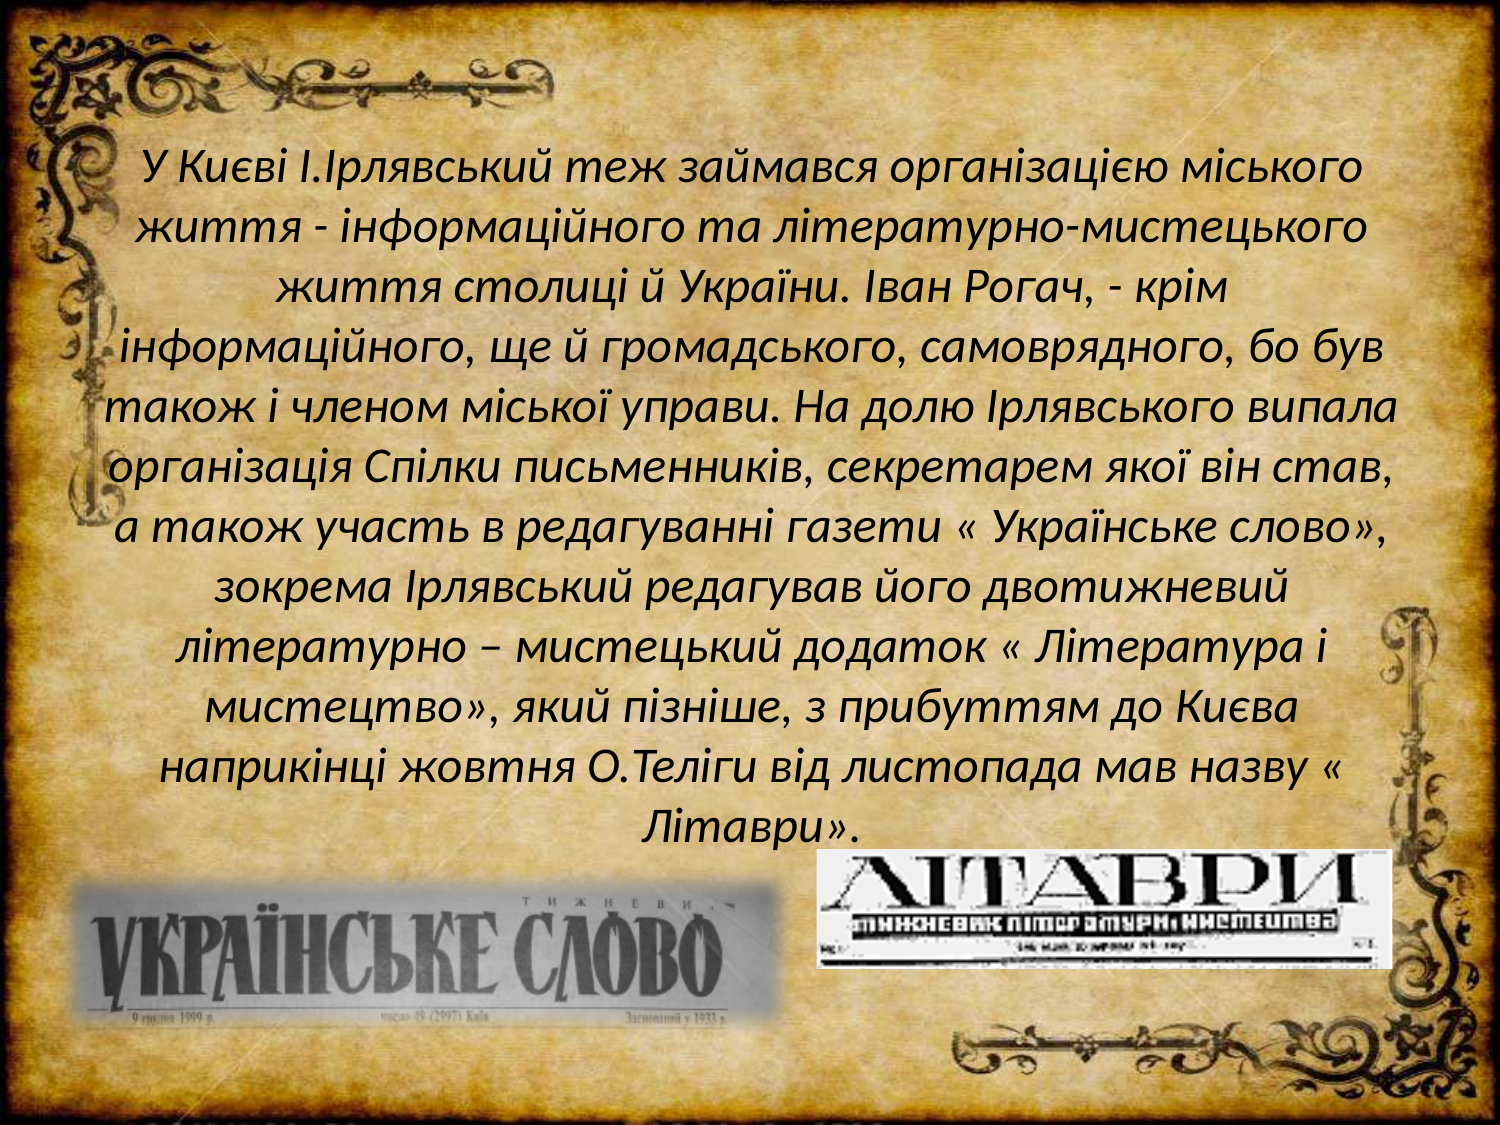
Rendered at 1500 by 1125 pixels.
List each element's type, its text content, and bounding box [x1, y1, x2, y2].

picture [0, 0, 1500, 1125]
list У Києві І.Ірлявський теж займався організацією міського життя - інформаційного та літературно-мистецького життя столиці й України. Іван Рогач, - крім інформаційного, ще й громадського, самоврядного, бо був також і членом міської управи. На долю Ірлявського випала організація Спілки письменників, секретарем якої він став, а також участь в редагуванні газети « Українське слово», зокрема Ірлявський редагував його двотижневий літературно – мистецький додаток « Література і мистецтво», який пізніше, з прибуттям до Києва наприкінці жовтня О.Теліги від листопада мав назву « Літаври». [76, 125, 1427, 721]
